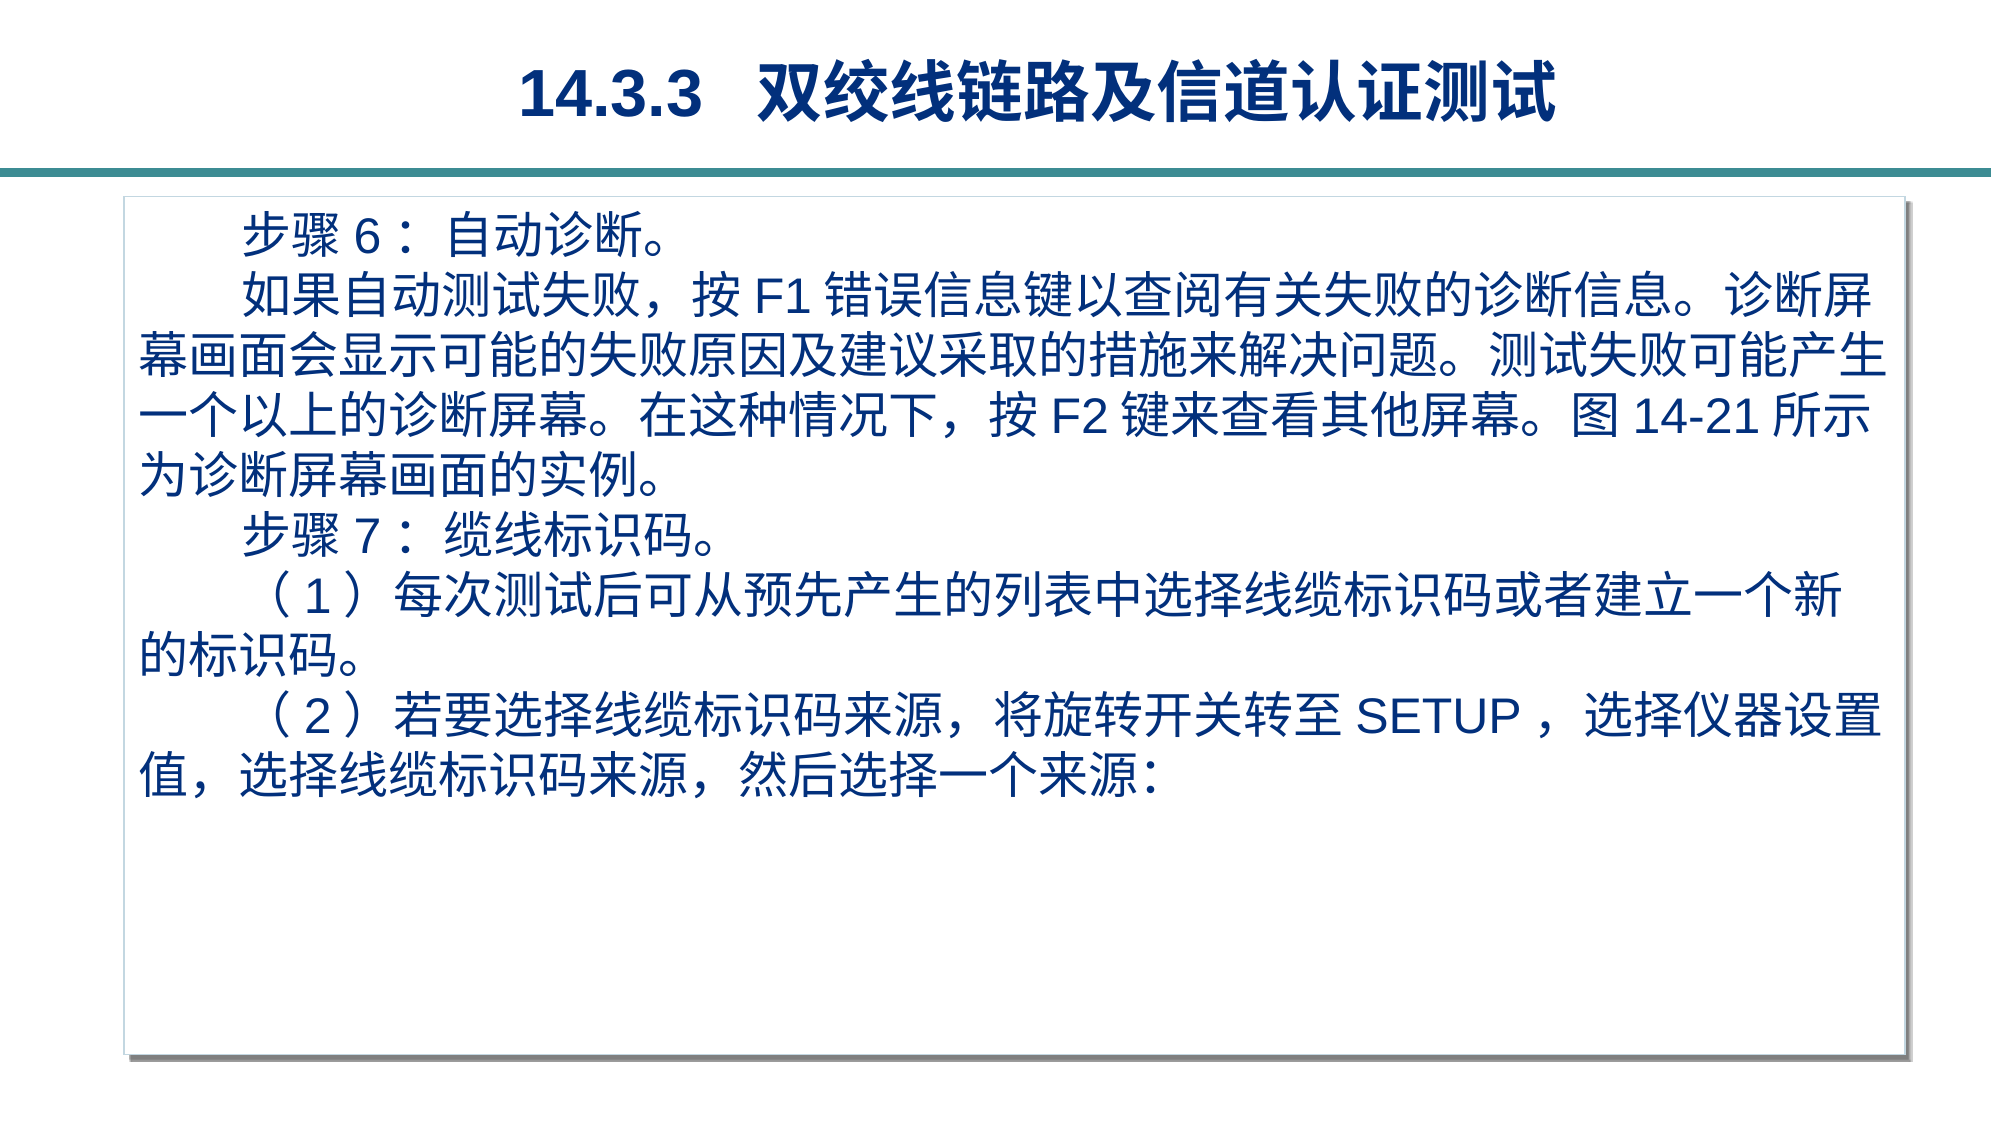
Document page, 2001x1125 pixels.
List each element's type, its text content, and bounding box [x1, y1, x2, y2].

text_box 14.3.3 双绞线链路及信道认证测试 [503, 42, 1697, 138]
text_box 步骤6：自动诊断。 如果自动测试失败，按F1错误信息键以查阅有关失败的诊断信息。诊断屏幕画面会显示可能的失败原因及建议采取的措施来解决问题。测试失败可能产生一个以上的诊断屏幕。在这种情况下，按F2键来查看其他屏幕。图14-21所示为诊断屏幕画面的实例。 步骤7：缆线标识码。 （1）每次测试后可从预先产生的列表中选择线缆标识码或者建立一个新的标识码。 （2）若要选择线缆标识码来源，将旋转开关转至SETUP，选择仪器设置值，选择线缆标识码来源，然后选择一个来源： [123, 196, 1906, 1055]
